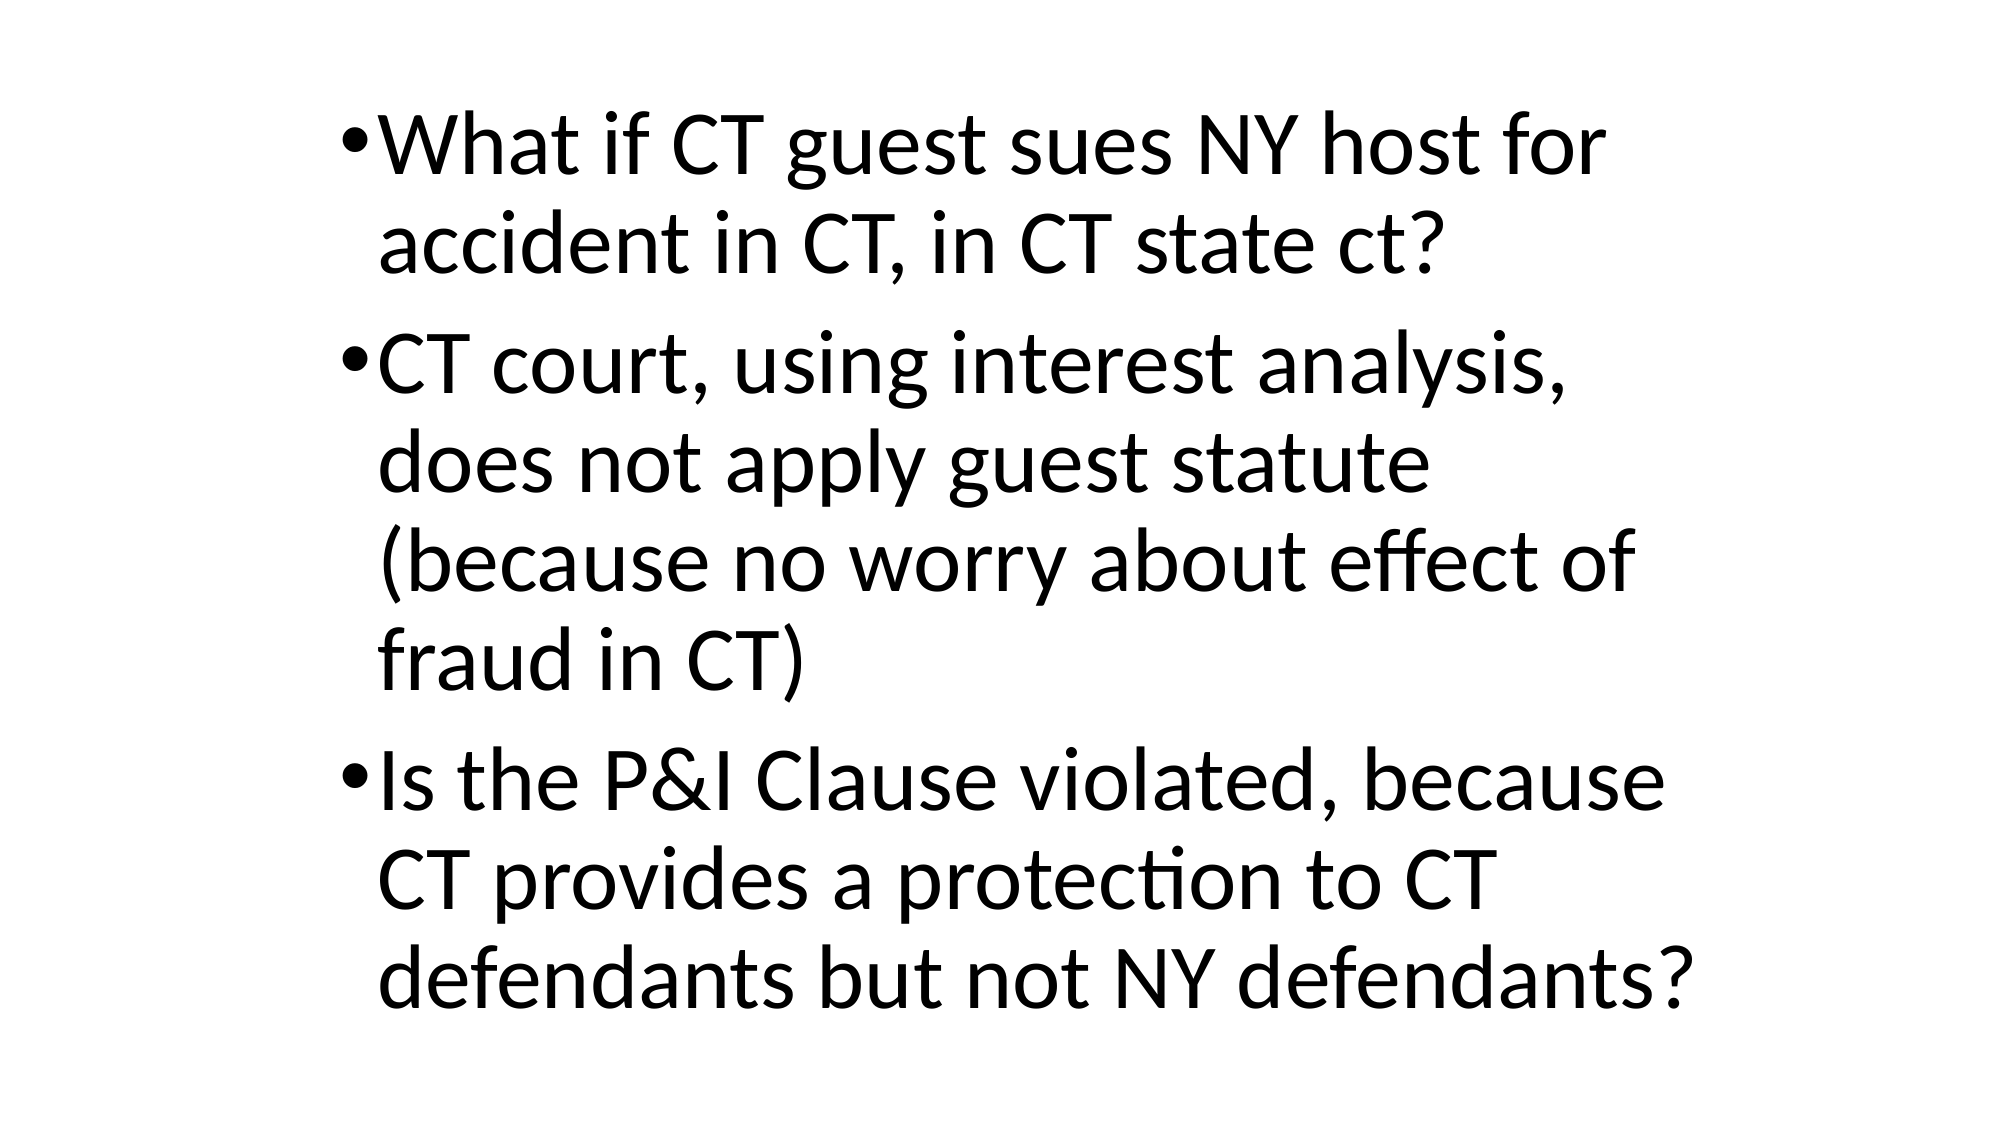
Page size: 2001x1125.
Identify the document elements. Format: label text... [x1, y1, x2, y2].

list What if CT guest sues NY host for accident in CT, in CT state ct? CT court, using interest analysis, does not apply guest statute (because no worry about effect of fraud in CT) Is the P&I Clause violated, because CT provides a protection to CT defendants but not NY defendants? [324, 87, 1750, 1088]
